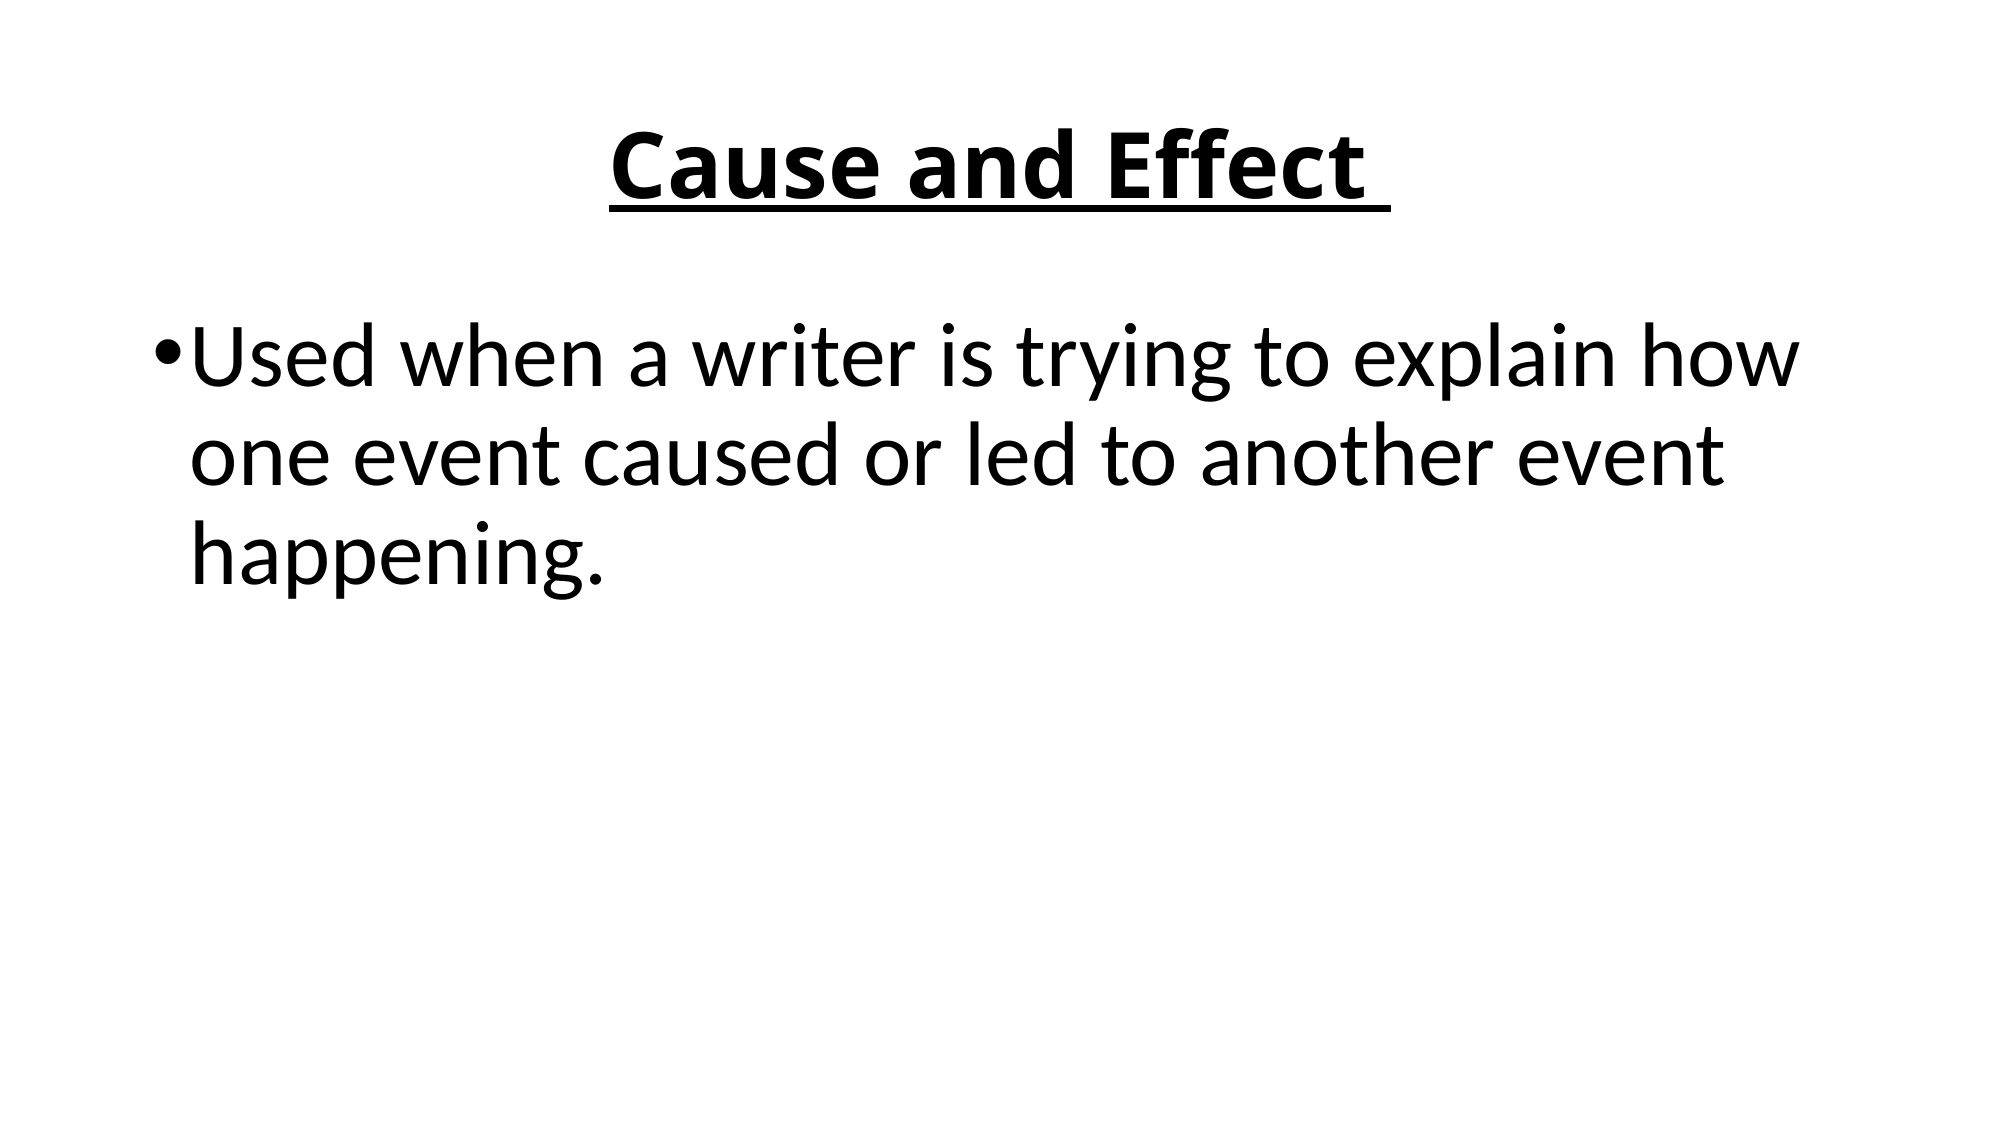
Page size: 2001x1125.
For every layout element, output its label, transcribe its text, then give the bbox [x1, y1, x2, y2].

title Cause and Effect [137, 59, 1863, 278]
list Used when a writer is trying to explain how one event caused or led to another event happening. [137, 299, 1863, 1014]
